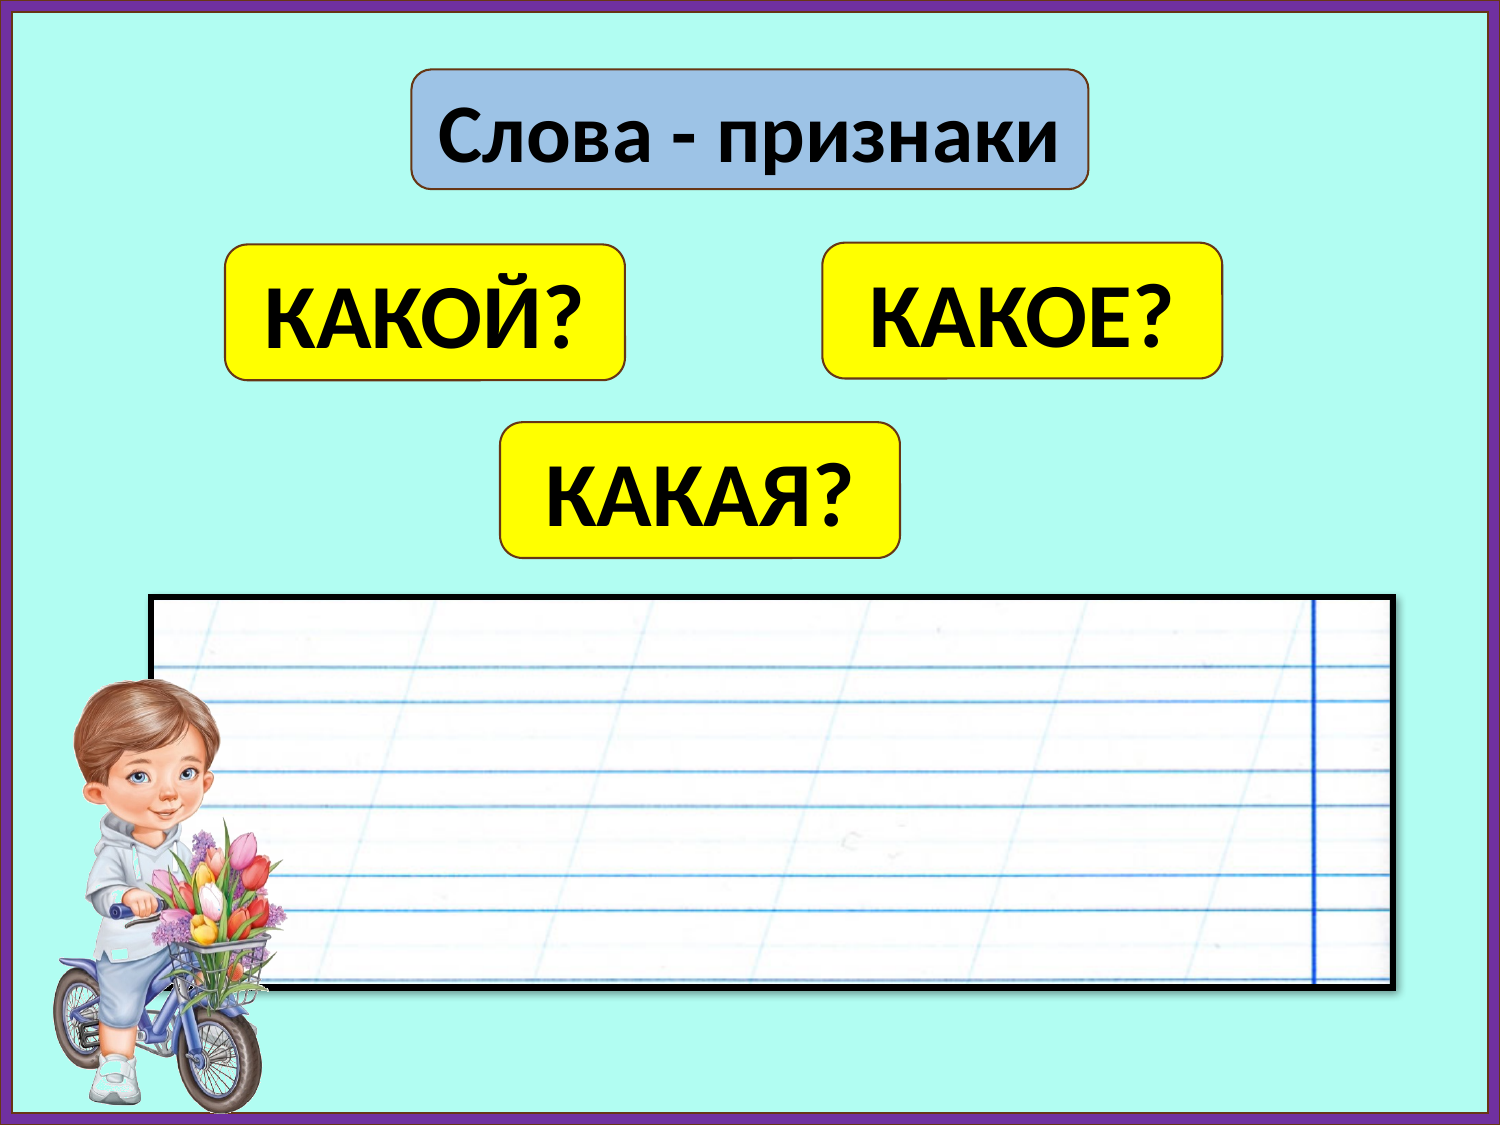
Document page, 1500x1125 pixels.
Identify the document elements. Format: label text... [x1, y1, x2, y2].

text_box КАКОЙ? [223, 243, 627, 382]
text_box КАКОЕ? [821, 241, 1224, 380]
text_box КАКАЯ? [498, 421, 902, 560]
text_box Слова - признаки [410, 68, 1090, 191]
picture [49, 599, 1390, 1118]
